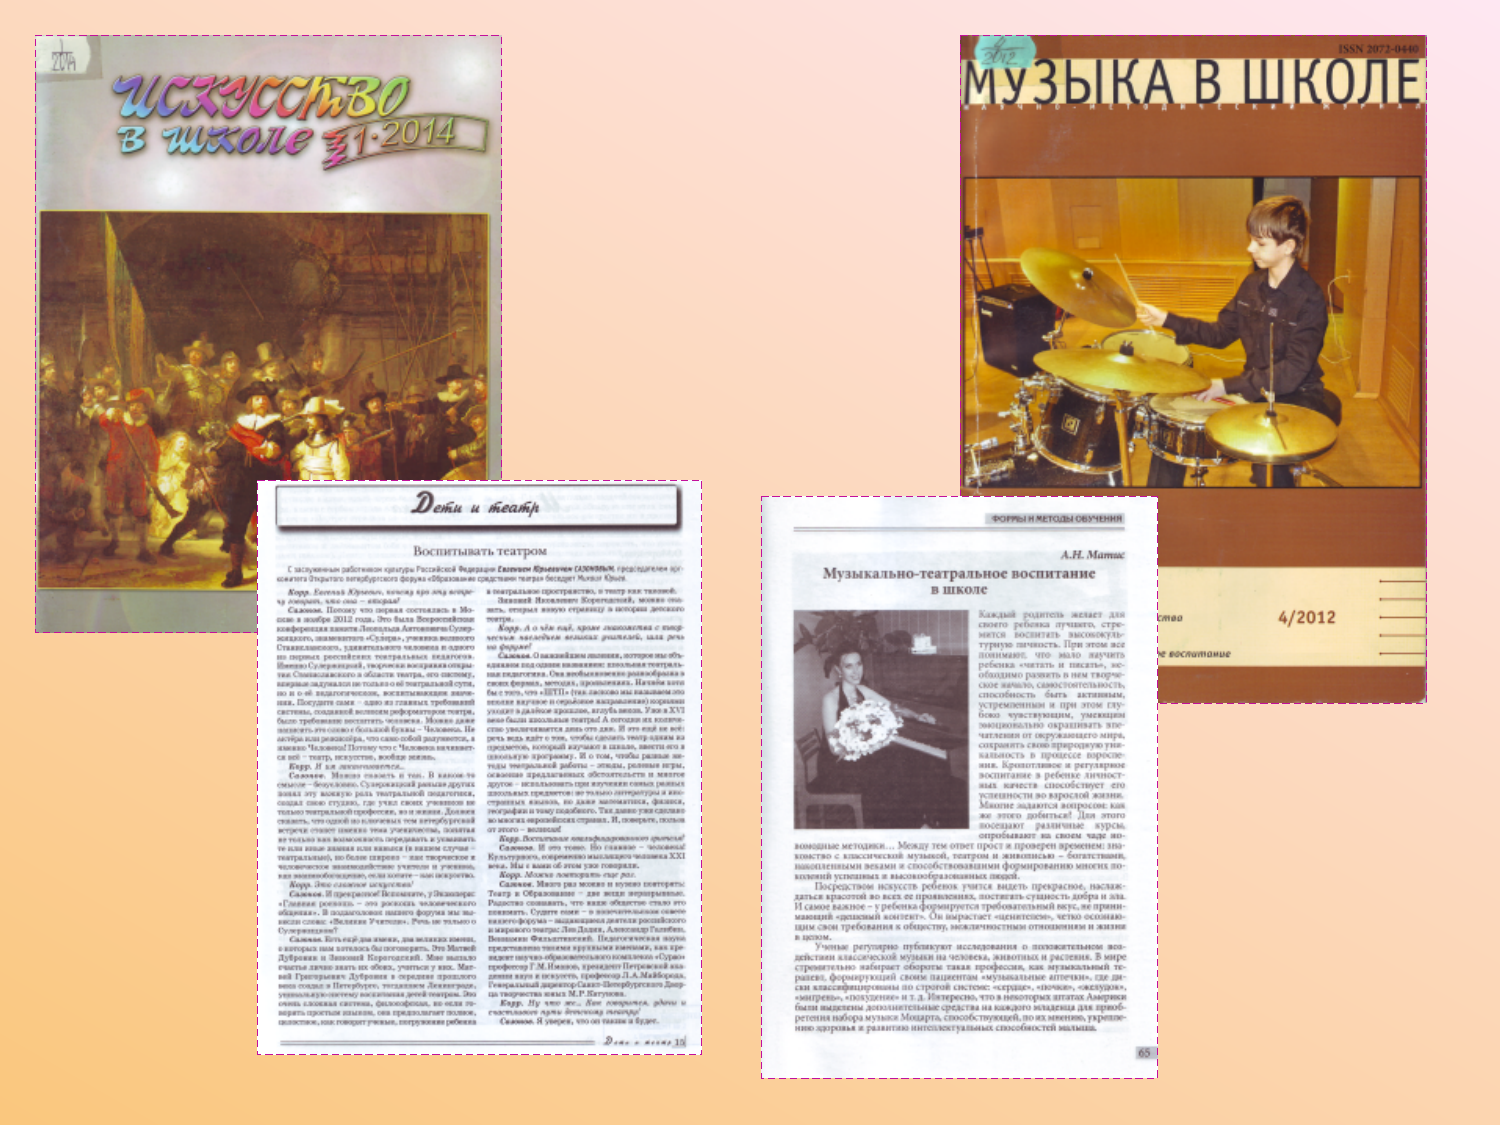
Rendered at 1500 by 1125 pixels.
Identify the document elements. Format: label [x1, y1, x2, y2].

picture [34, 34, 703, 1055]
picture [761, 34, 1427, 1079]
